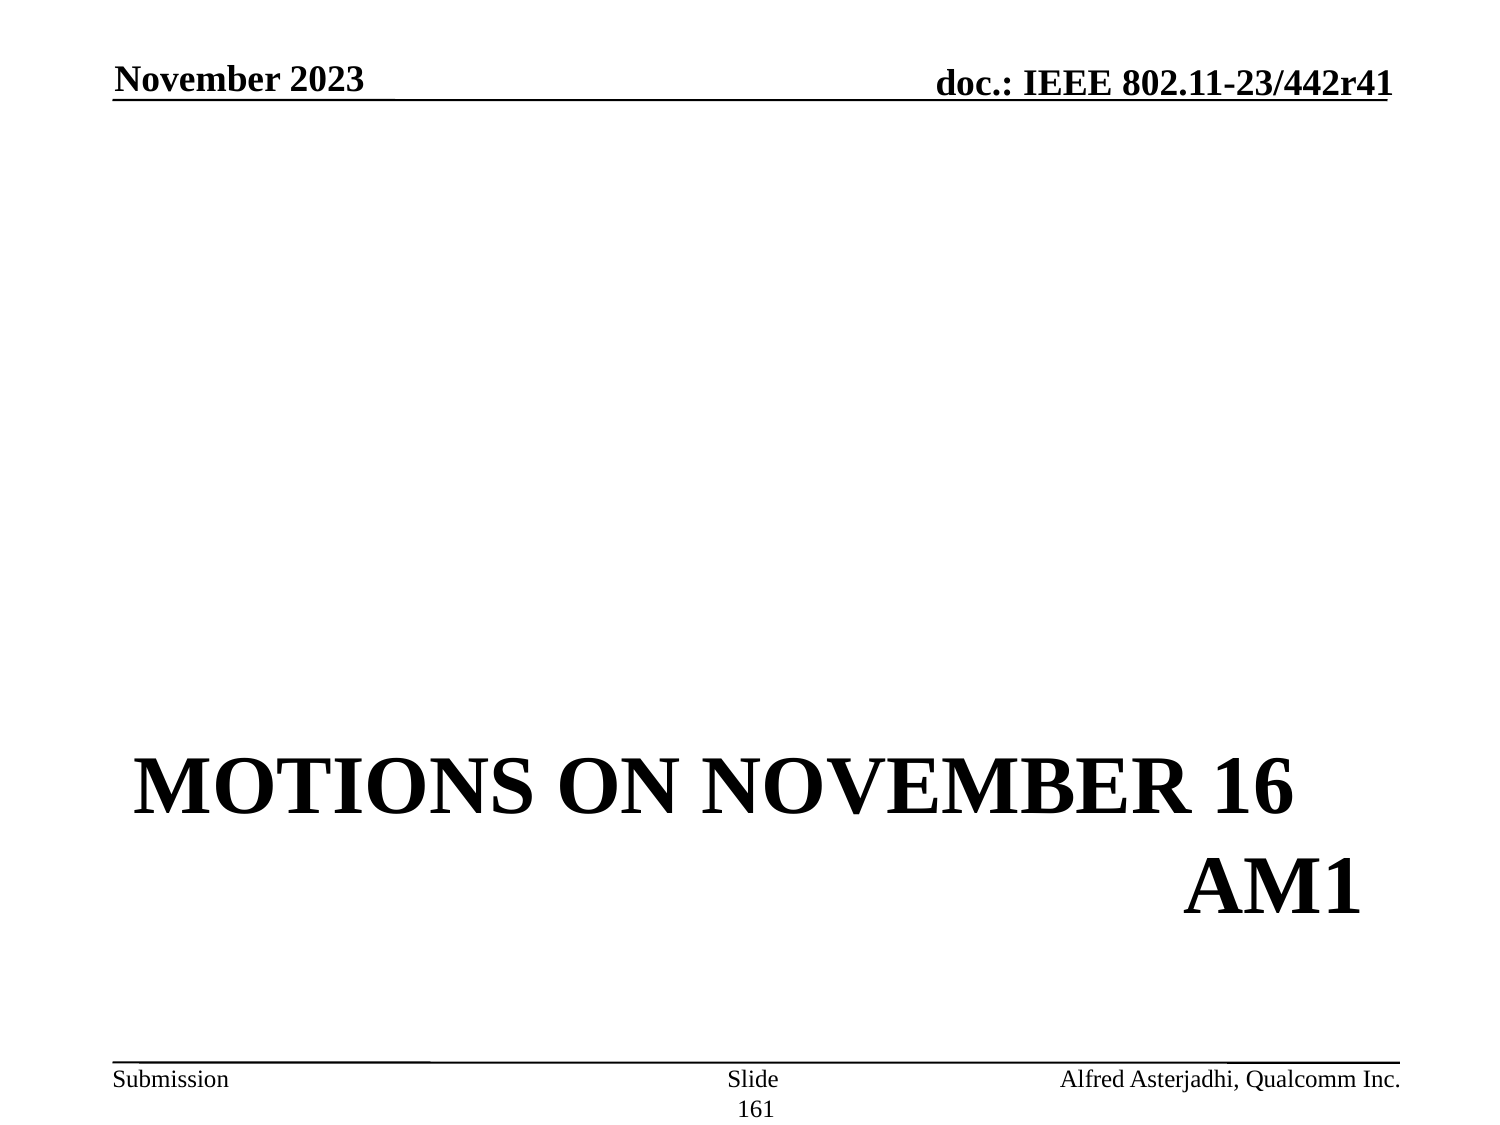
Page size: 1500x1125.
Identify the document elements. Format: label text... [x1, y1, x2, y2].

title Motions on November 16 AM1 [118, 722, 1394, 947]
slide_number Slide 161 [712, 1061, 800, 1123]
footer Alfred Asterjadhi, Qualcomm Inc. [878, 1061, 1402, 1093]
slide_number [114, 54, 423, 100]
